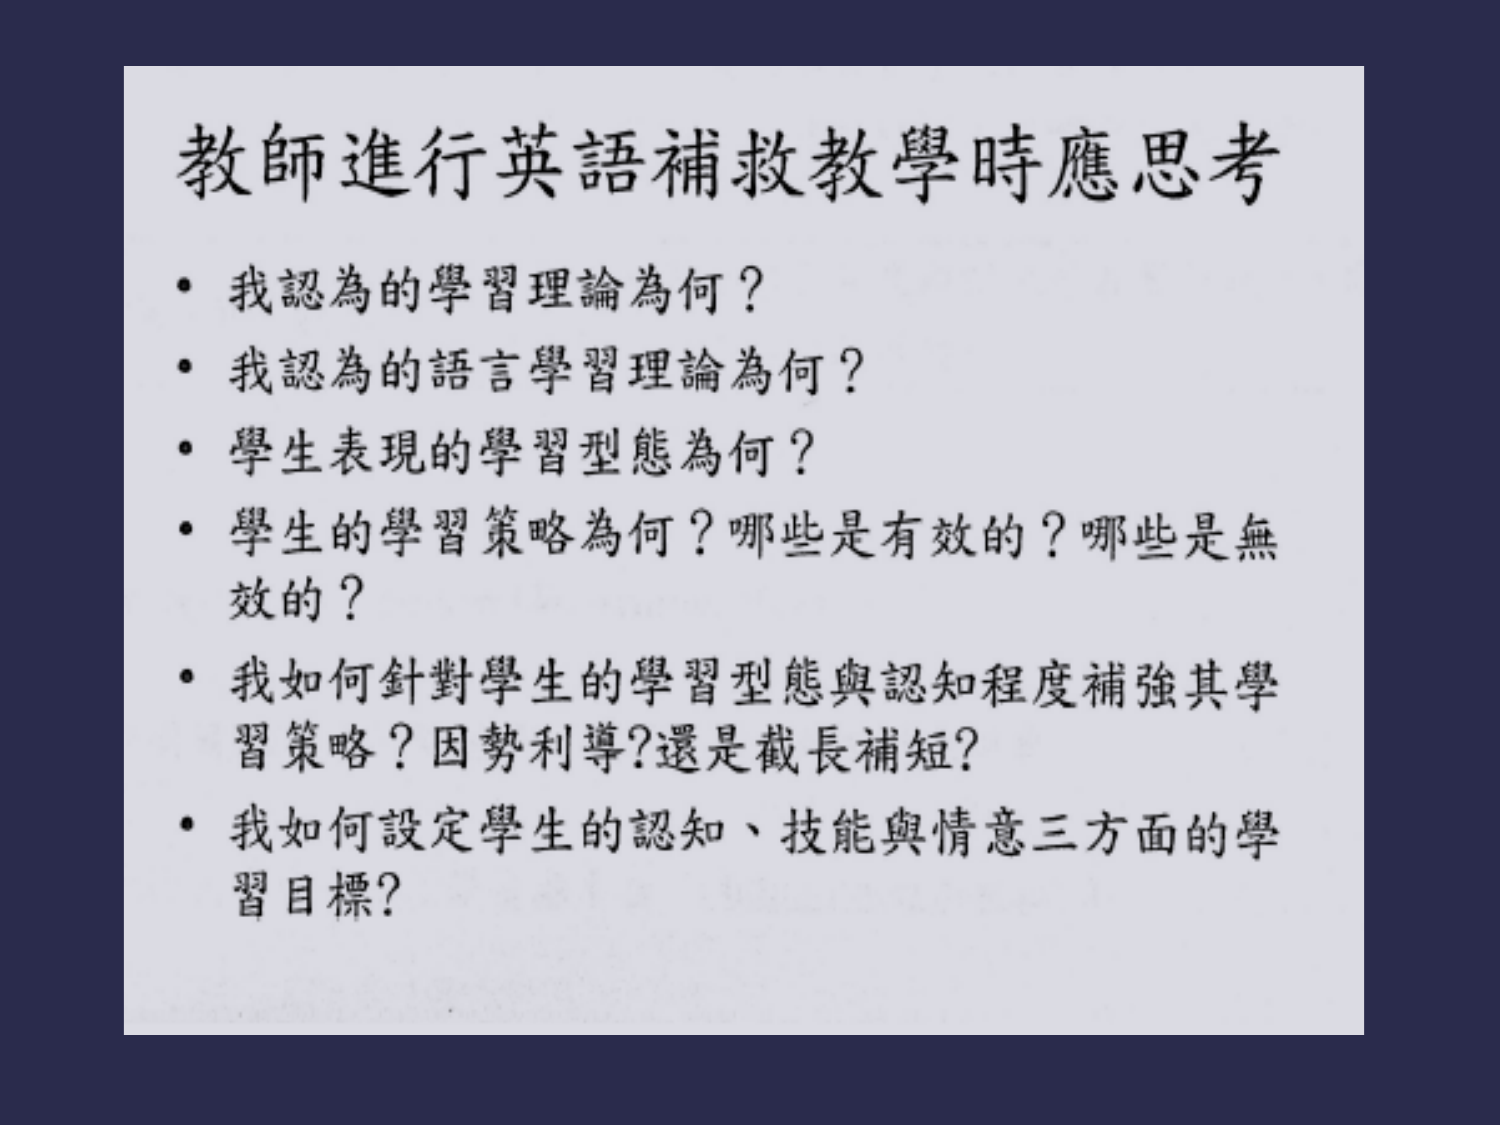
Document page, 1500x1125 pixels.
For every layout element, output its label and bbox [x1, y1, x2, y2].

picture [123, 66, 1365, 1036]
